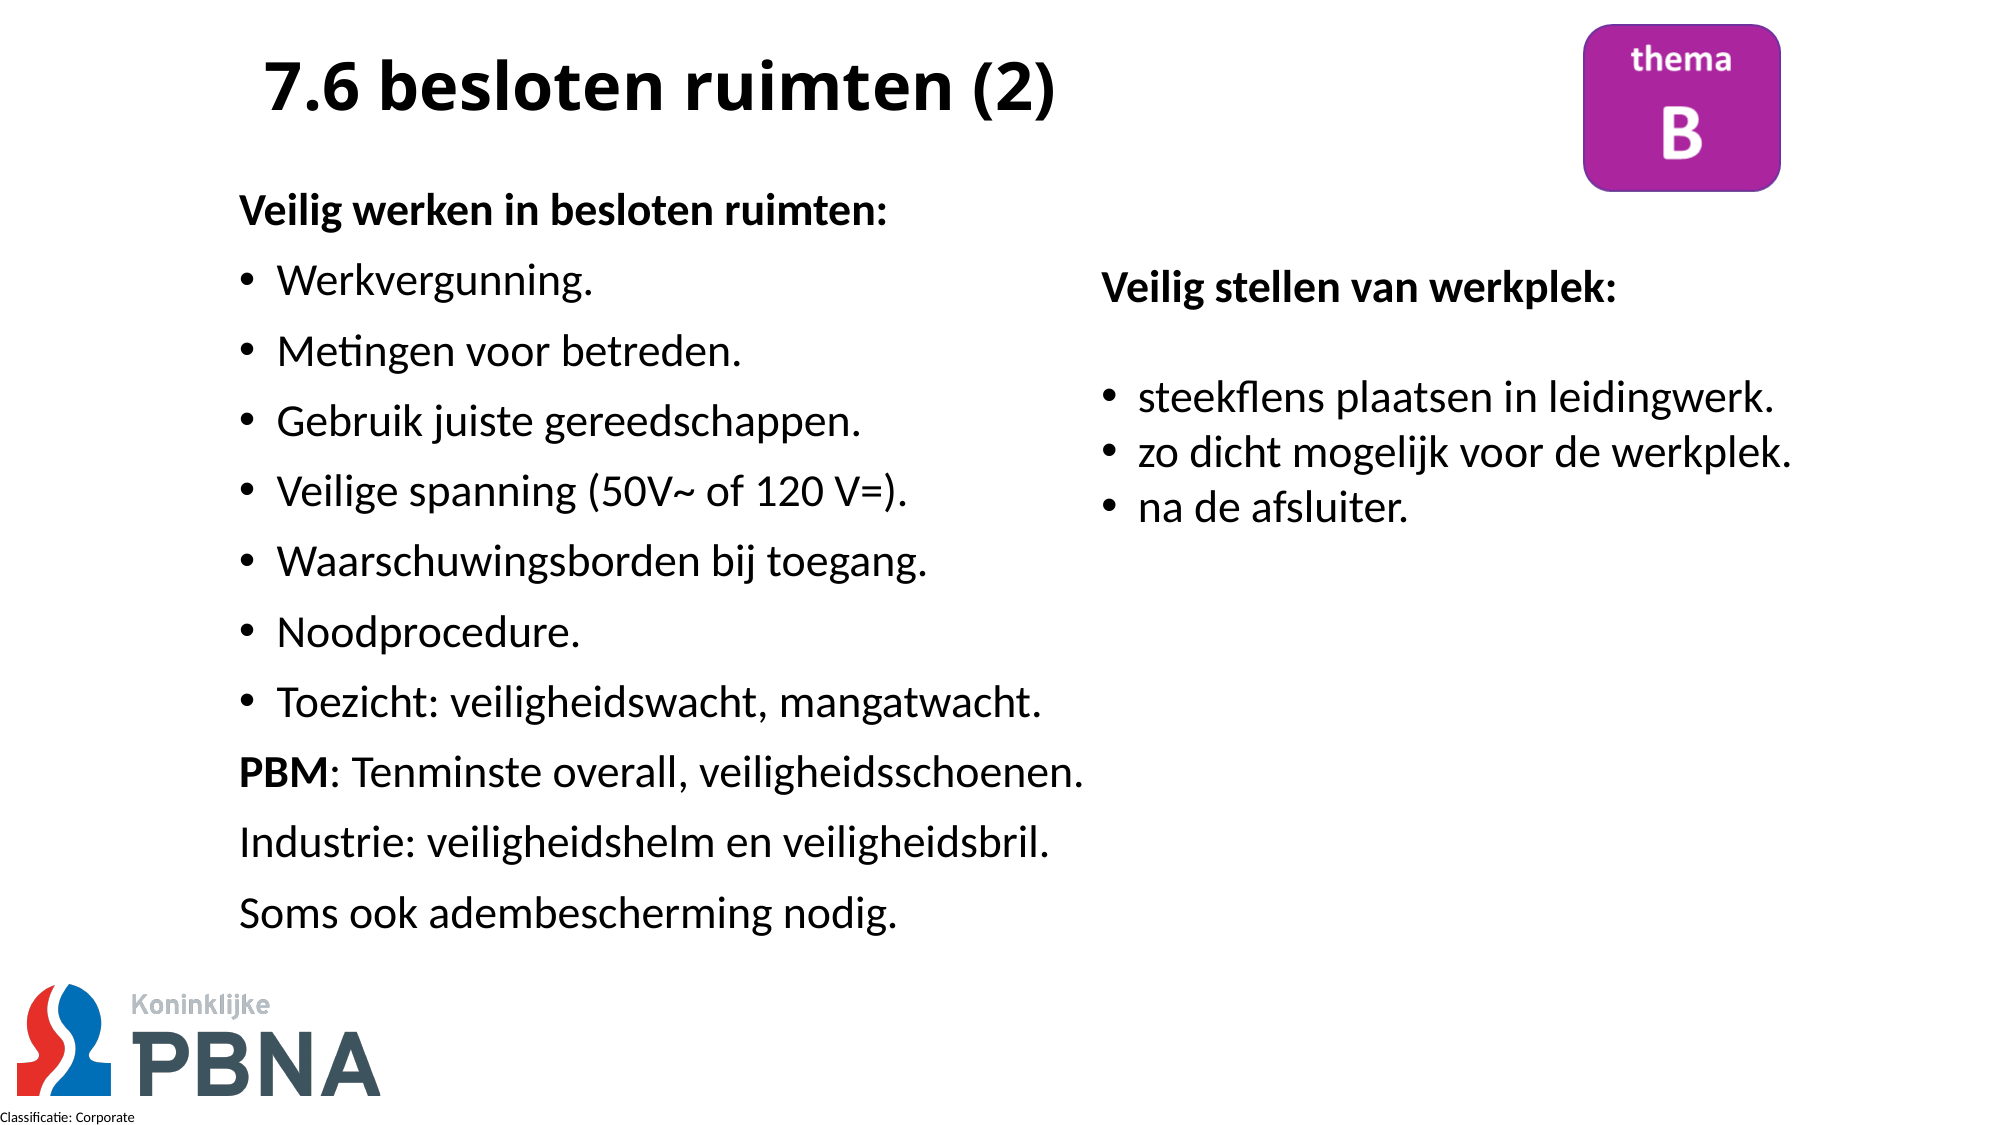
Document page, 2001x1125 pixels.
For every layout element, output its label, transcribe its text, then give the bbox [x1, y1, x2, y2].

list Veilig werken in besloten ruimten: Werkvergunning. Metingen voor betreden. Gebruik juiste gereedschappen. Veilige spanning (50V~ of 120 V=). Waarschuwingsborden bij toegang. Noodprocedure. Toezicht: veiligheidswacht, mangatwacht. PBM: Tenminste overall, veiligheidsschoenen. Industrie: veiligheidshelm en veiligheidsbril. Soms ook adembescherming nodig. [224, 178, 1950, 947]
picture [1583, 22, 1781, 232]
title 7.6 besloten ruimten (2) [249, 45, 1975, 263]
picture [17, 984, 381, 1096]
text_box Veilig stellen van werkplek: steekflens plaatsen in leidingwerk. zo dicht mogelijk voor de werkplek. na de afsluiter. [1086, 249, 1900, 540]
